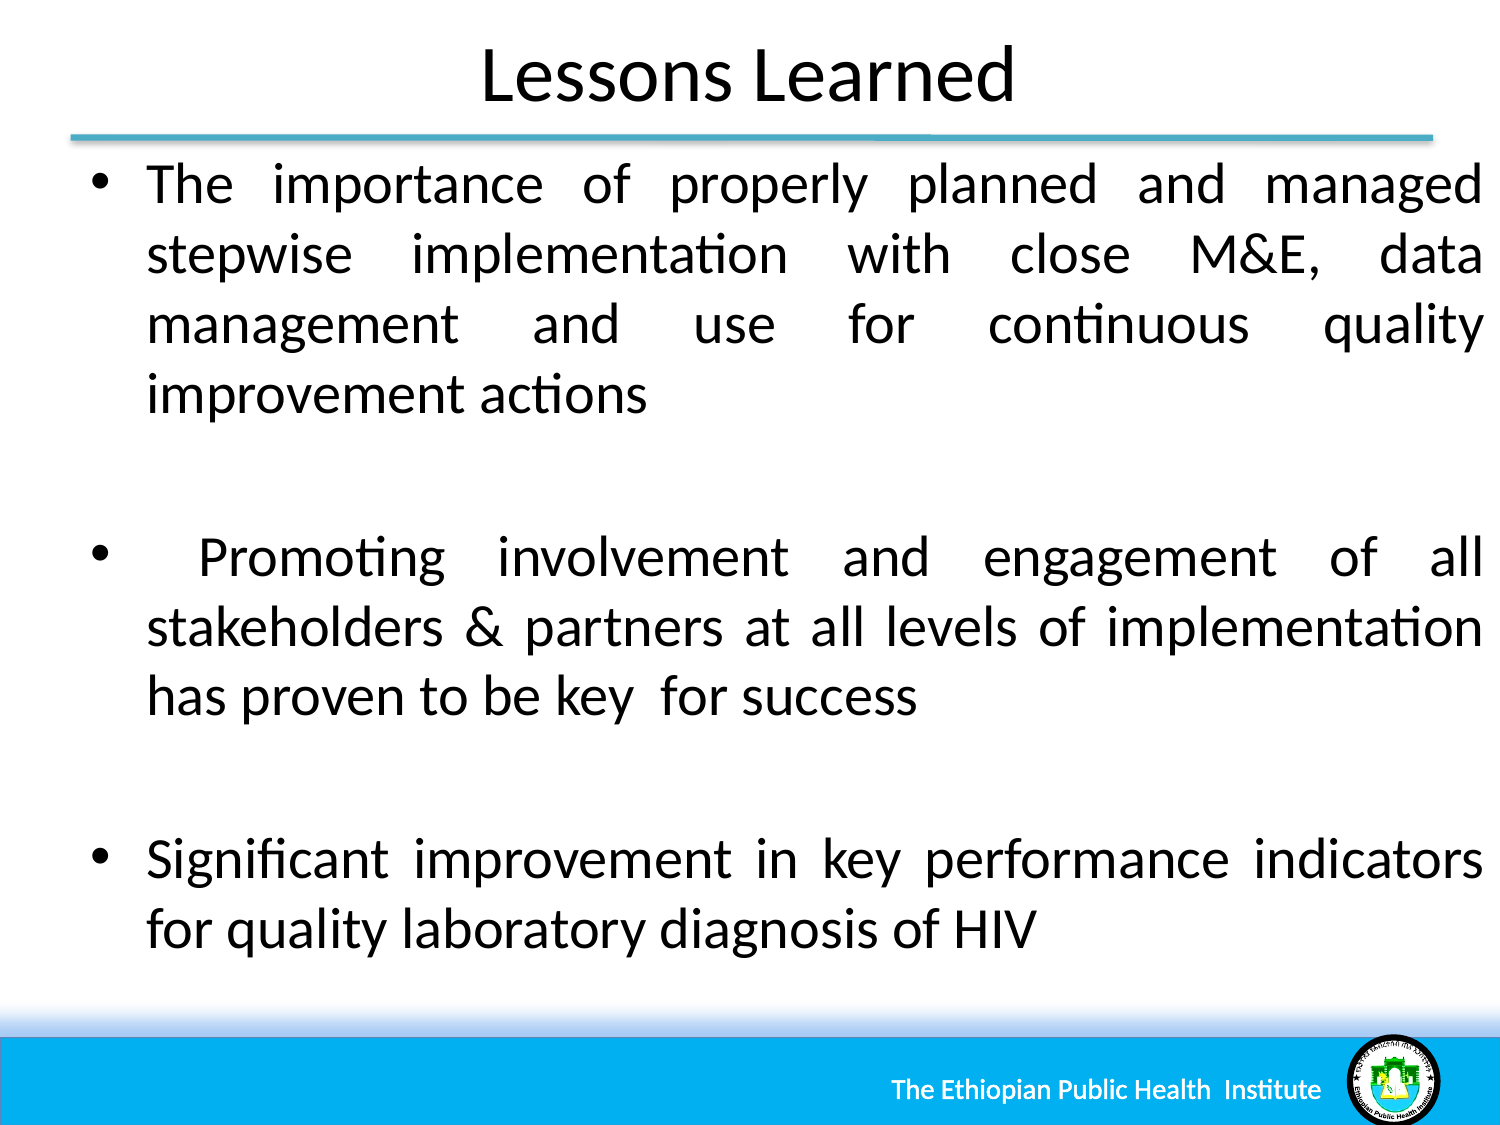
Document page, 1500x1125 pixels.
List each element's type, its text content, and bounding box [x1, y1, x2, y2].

list The importance of properly planned and managed stepwise implementation with close M&E, data management and use for continuous quality improvement actions Promoting involvement and engagement of all stakeholders & partners at all levels of implementation has proven to be key for success Significant improvement in key performance indicators for quality laboratory diagnosis of HIV [75, 137, 1500, 993]
title Lessons Learned [75, 12, 1425, 125]
